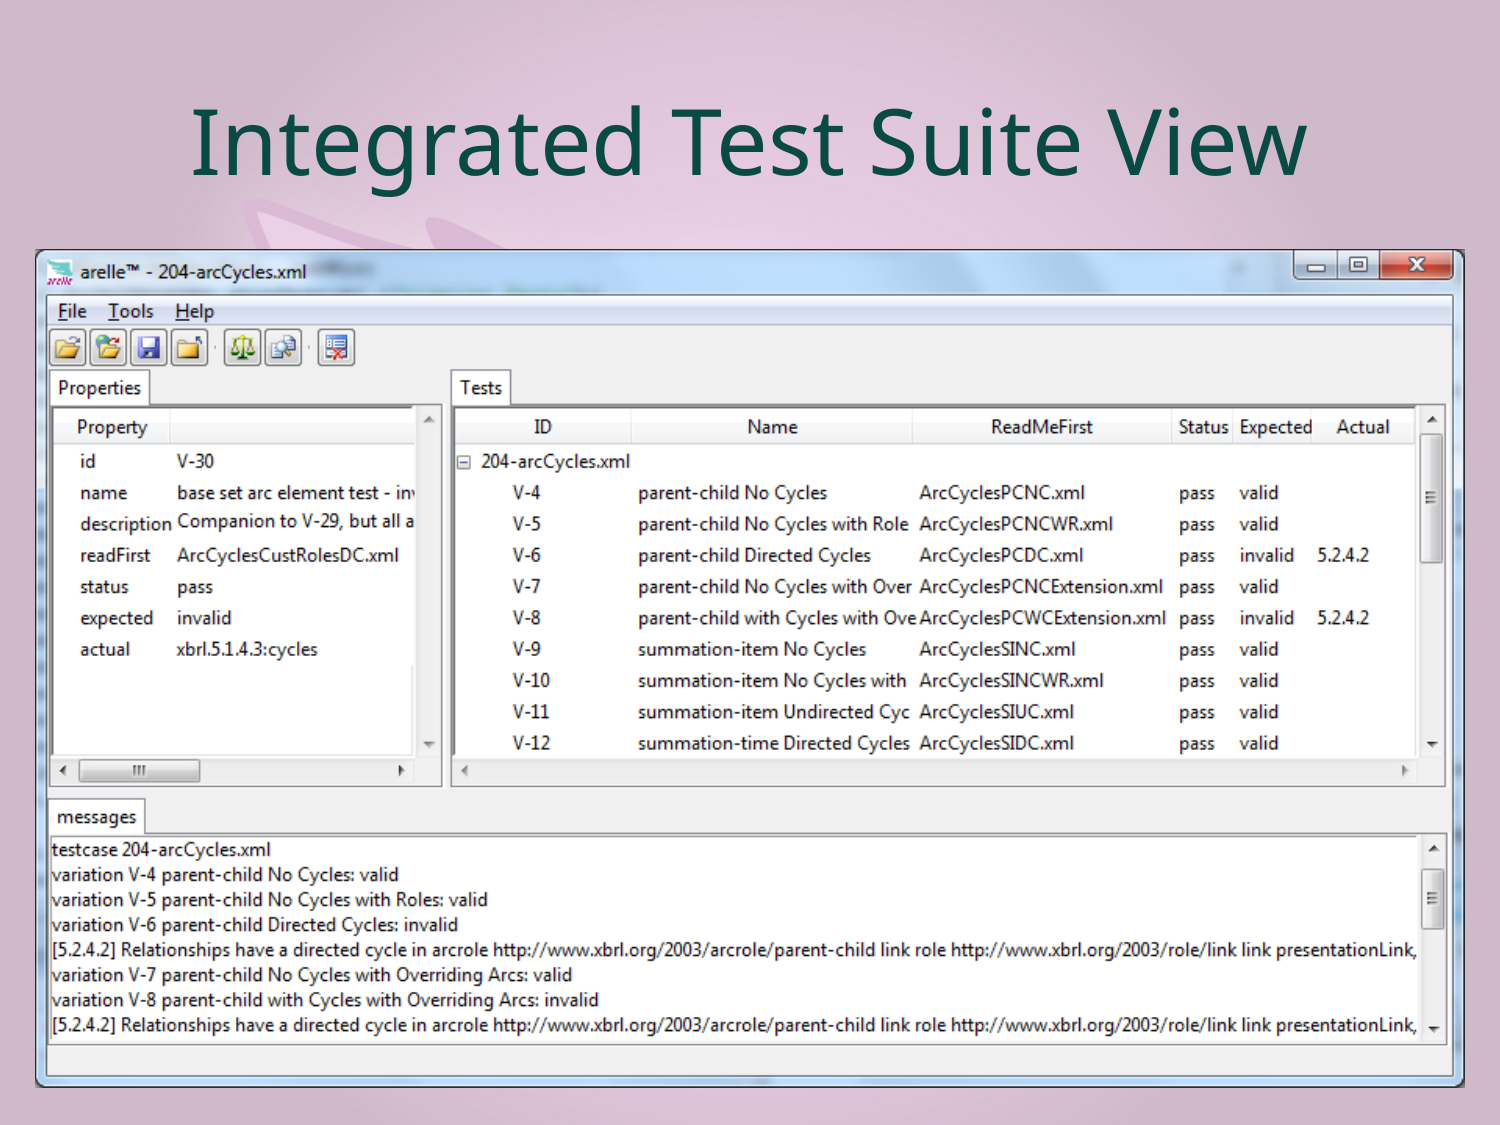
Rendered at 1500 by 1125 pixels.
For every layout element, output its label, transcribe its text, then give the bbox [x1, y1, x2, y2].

title Integrated Test Suite View [74, 44, 1426, 233]
picture [0, 0, 1500, 1125]
